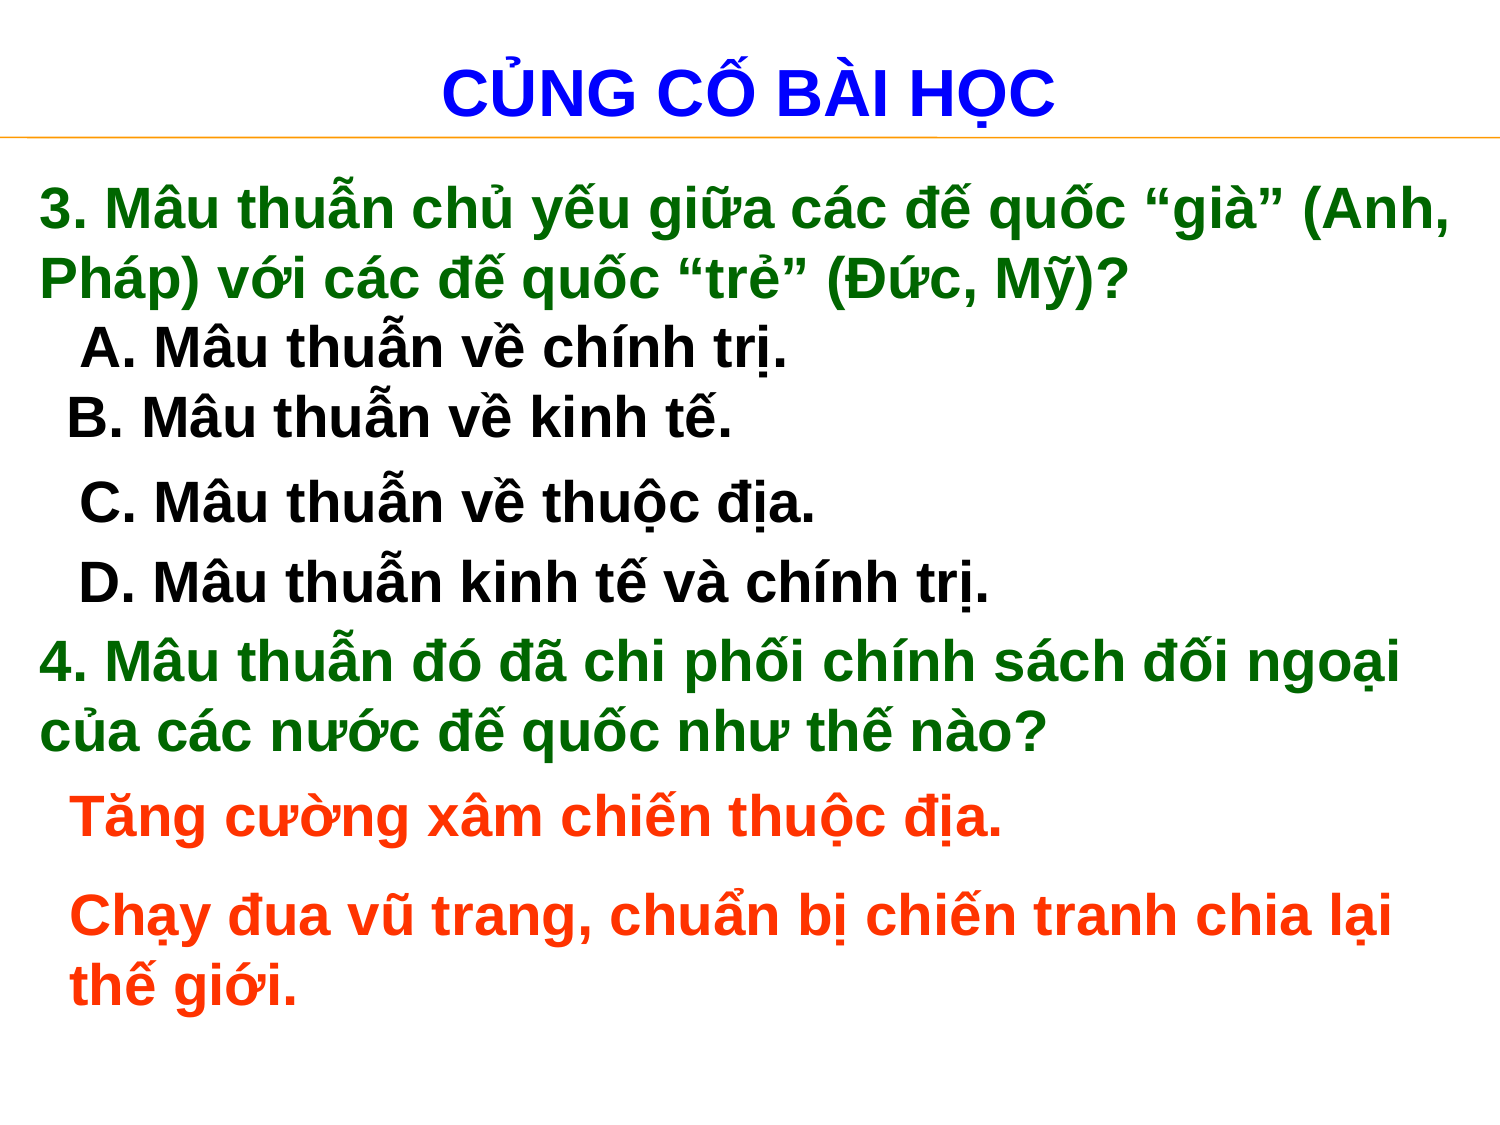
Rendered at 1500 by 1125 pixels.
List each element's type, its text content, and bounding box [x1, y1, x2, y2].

text_box D. Mâu thuẫn kinh tế và chính trị. [63, 536, 1289, 615]
text_box 3. Mâu thuẫn chủ yếu giữa các đế quốc “già” (Anh, Pháp) với các đế quốc “trẻ” (Đức, Mỹ)? [24, 162, 1475, 318]
text_box B. Mâu thuẫn về kinh tế. [52, 371, 1240, 457]
title CỦNG CỐ BÀI HỌC [75, 50, 1425, 130]
text_box C. Mâu thuẫn về thuộc địa. [64, 456, 1240, 536]
text_box 4. Mâu thuẫn đó đã chi phối chính sách đối ngoại của các nước đế quốc như thế nào? [24, 615, 1438, 771]
text_box Tăng cường xâm chiến thuộc địa. Chạy đua vũ trang, chuẩn bị chiến tranh chia lại thế giới. [54, 770, 1492, 1025]
text_box A. Mâu thuẫn về chính trị. [64, 301, 1228, 371]
